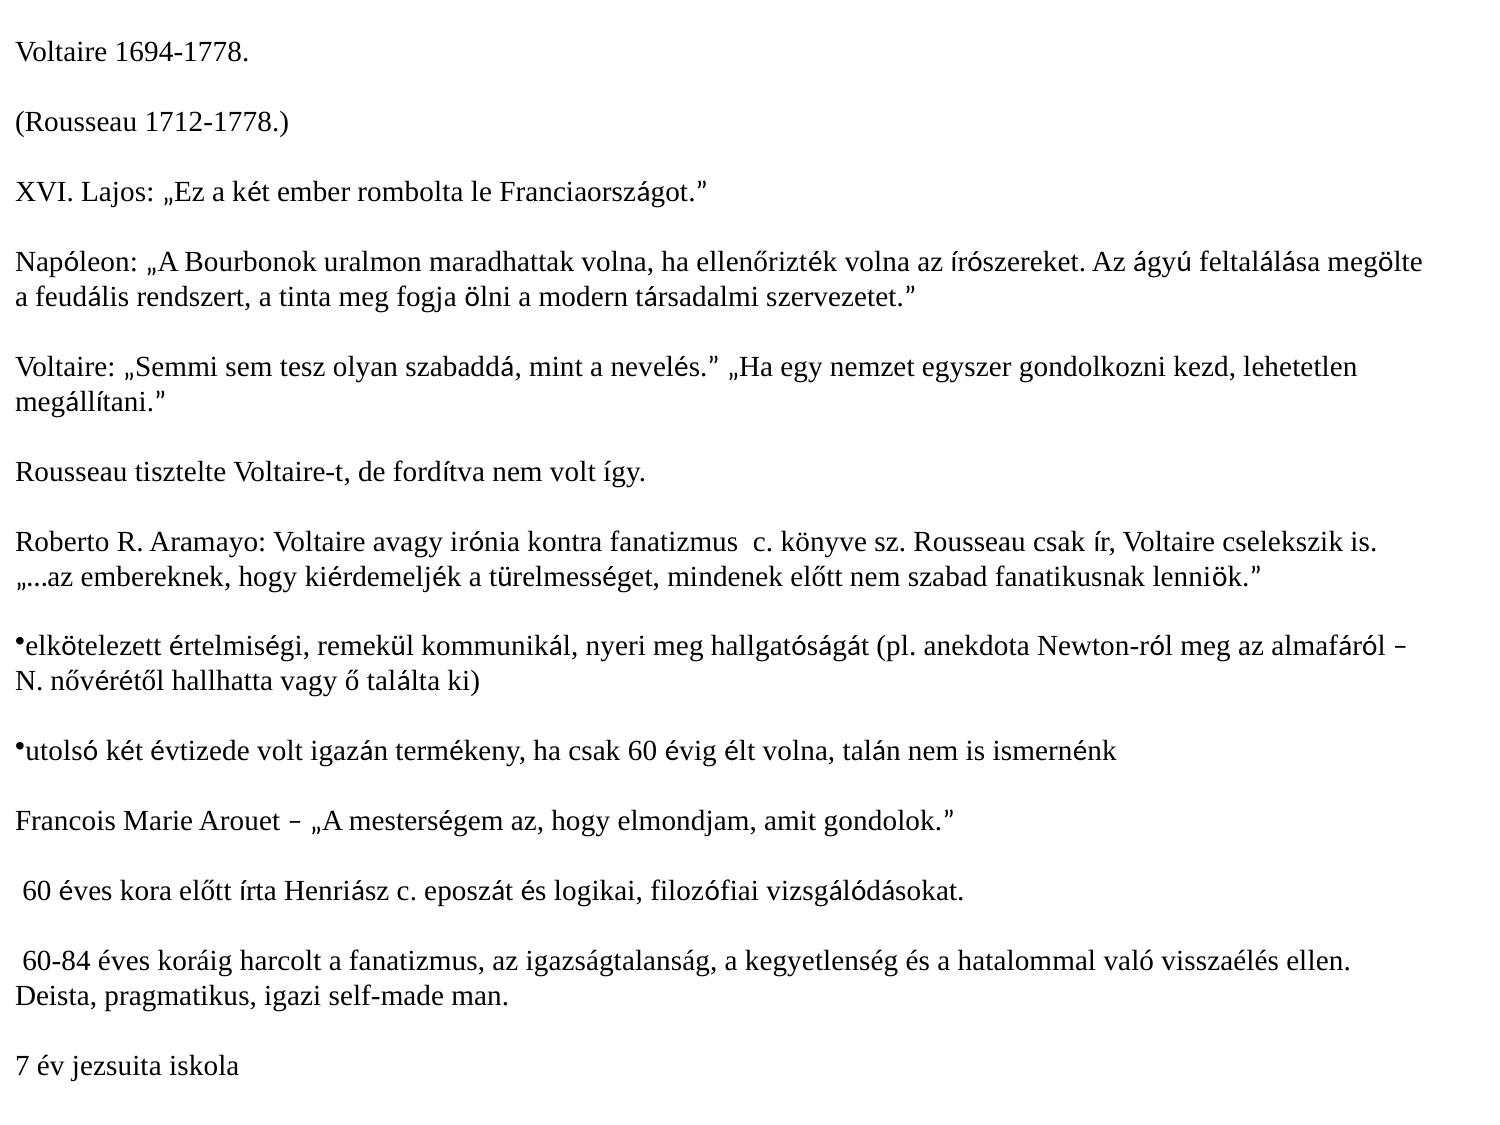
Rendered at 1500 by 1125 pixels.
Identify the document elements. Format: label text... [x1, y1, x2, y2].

text_box Voltaire 1694-1778. (Rousseau 1712-1778.) XVI. Lajos: „Ez a két ember rombolta le Franciaországot.” Napóleon: „A Bourbonok uralmon maradhattak volna, ha ellenőrizték volna az írószereket. Az ágyú feltalálása megölte a feudális rendszert, a tinta meg fogja ölni a modern társadalmi szervezetet.” Voltaire: „Semmi sem tesz olyan szabaddá, mint a nevelés.” „Ha egy nemzet egyszer gondolkozni kezd, lehetetlen megállítani.” Rousseau tisztelte Voltaire-t, de fordítva nem volt így. Roberto R. Aramayo: Voltaire avagy irónia kontra fanatizmus c. könyve sz. Rousseau csak ír, Voltaire cselekszik is. „…az embereknek, hogy kiérdemeljék a türelmességet, mindenek előtt nem szabad fanatikusnak lenniök.” elkötelezett értelmiségi, remekül kommunikál, nyeri meg hallgatóságát (pl. anekdota Newton-ról meg az almafáról – N. nővérétől hallhatta vagy ő találta ki) utolsó két évtizede volt igazán termékeny, ha csak 60 évig élt volna, talán nem is ismernénk Francois Marie Arouet – „A mesterségem az, hogy elmondjam, amit gondolok.” 60 éves kora előtt írta Henriász c. eposzát és logikai, filozófiai vizsgálódásokat. 60-84 éves koráig harcolt a fanatizmus, az igazságtalanság, a kegyetlenség és a hatalommal való visszaélés ellen. Deista, pragmatikus, igazi self-made man. 7 év jezsuita iskola Hága 1év Bastille (egy kormánygyalázó verse miatt) [0, 24, 1447, 1125]
